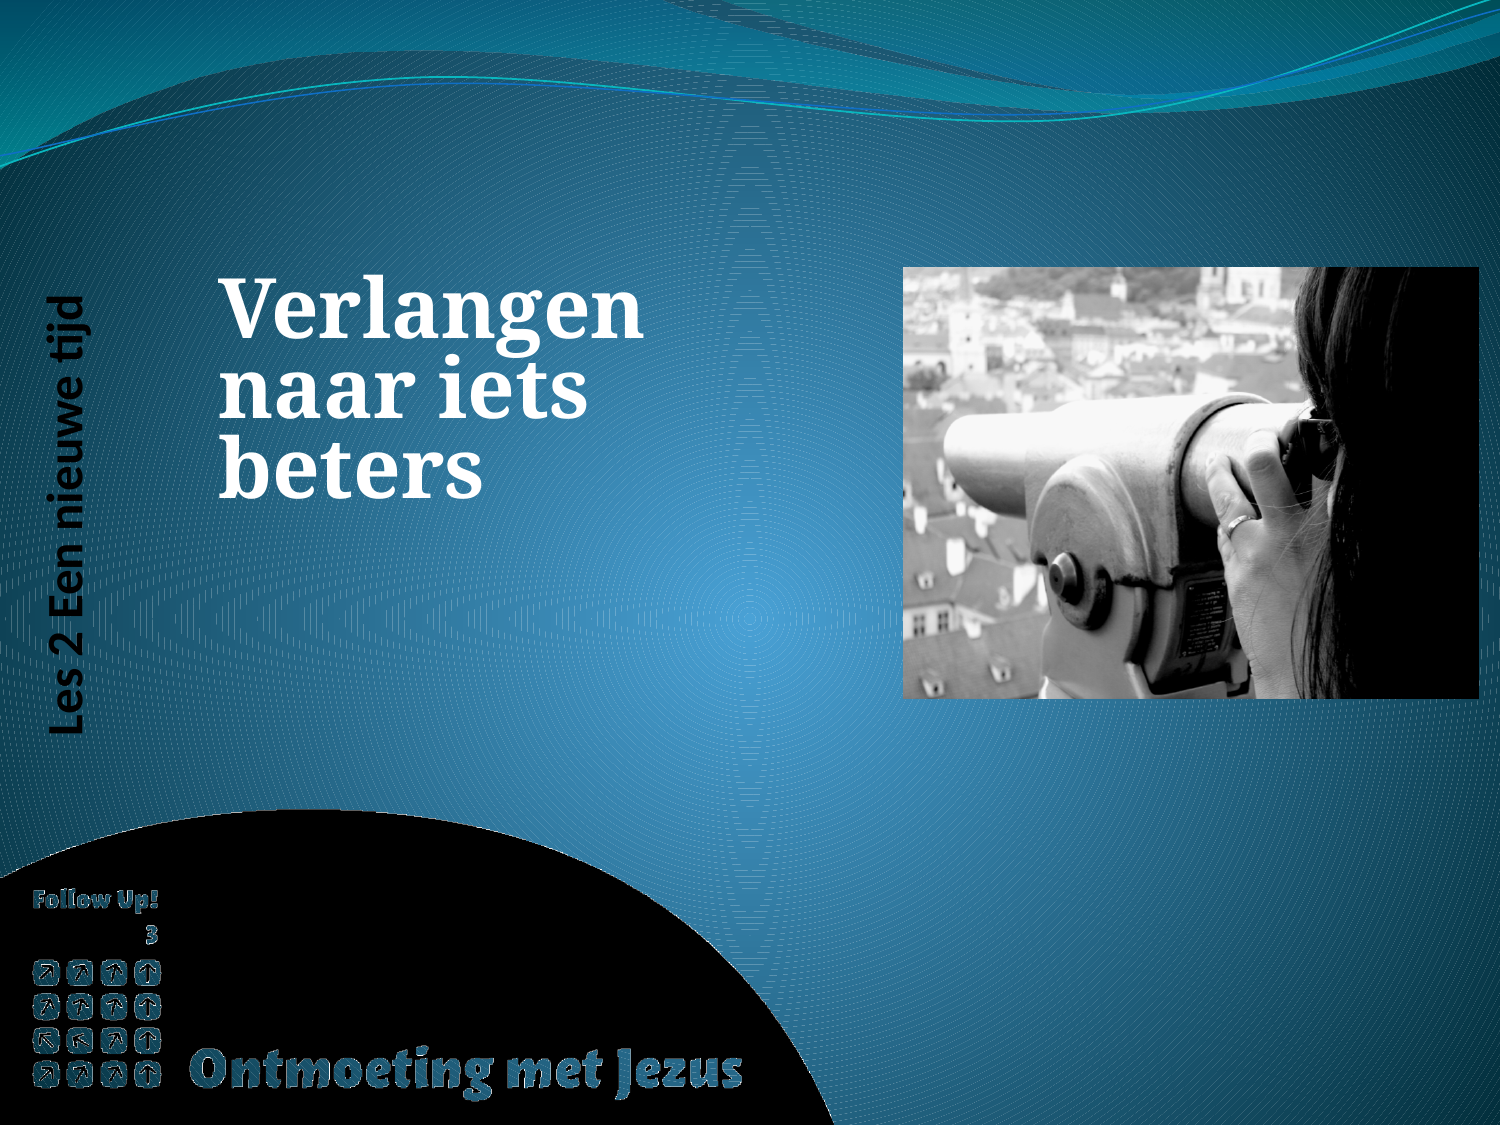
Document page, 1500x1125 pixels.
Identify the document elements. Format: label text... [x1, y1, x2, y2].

subtitle Verlangen naar iets beters [218, 266, 774, 588]
picture [0, 798, 854, 1125]
picture [903, 266, 1479, 699]
title Les 2 Een nieuwe tijd [29, 290, 148, 797]
